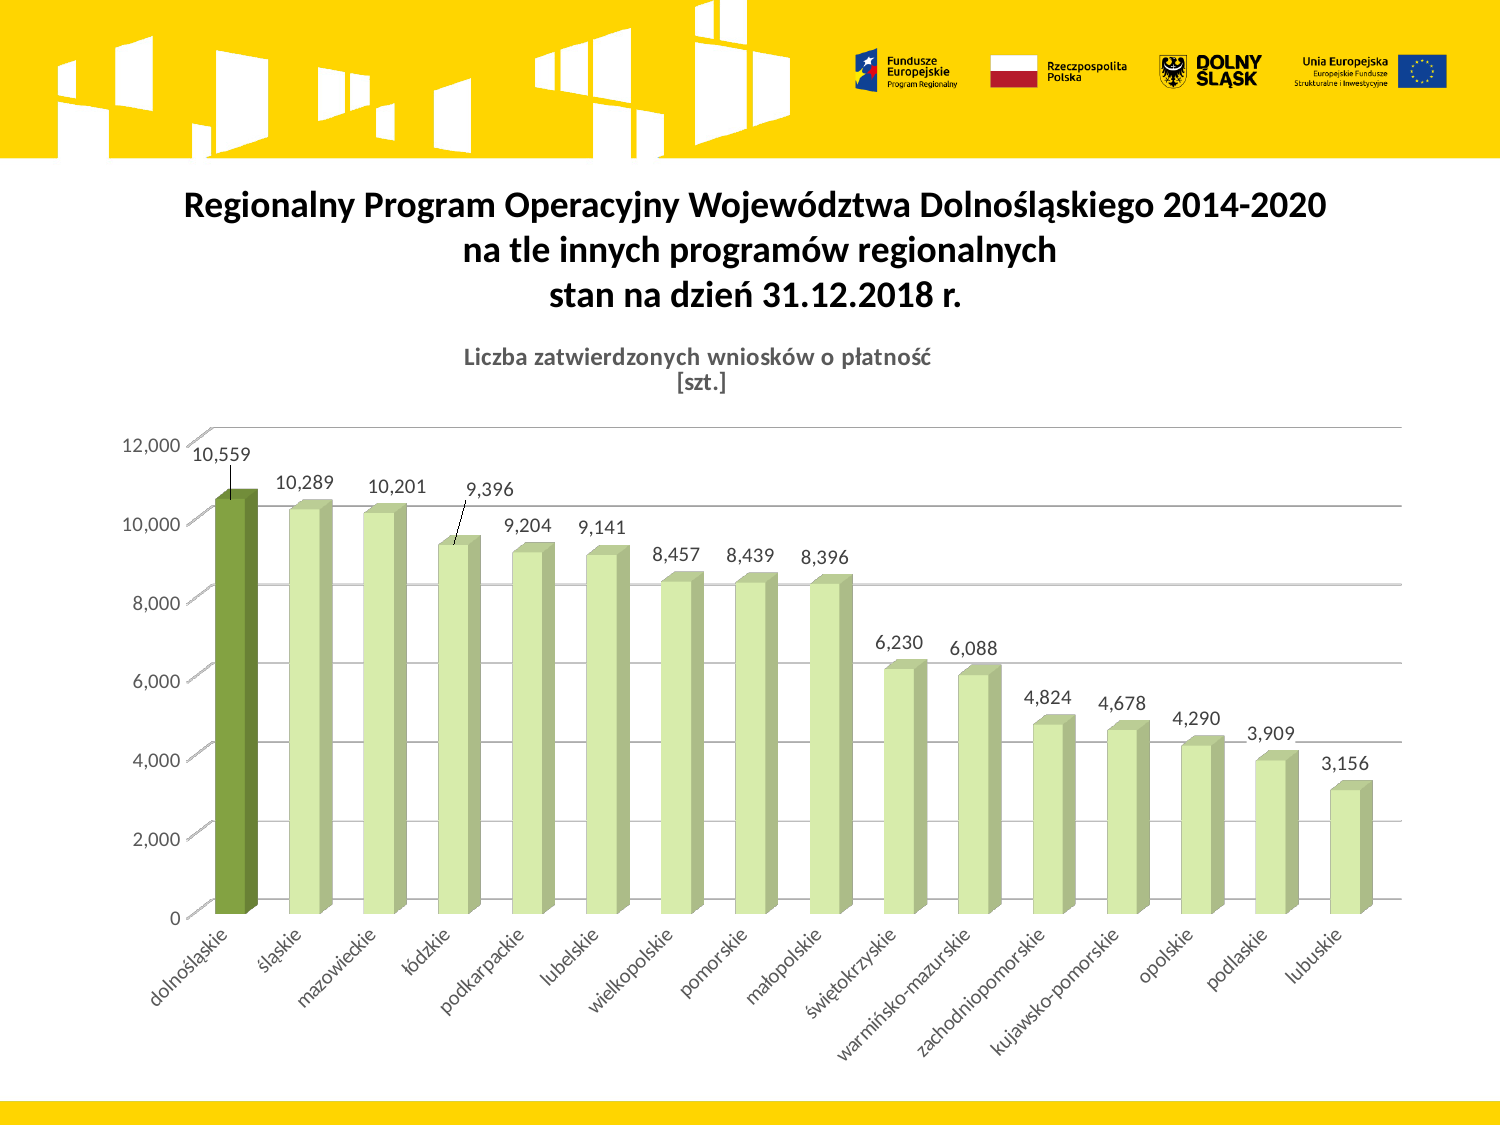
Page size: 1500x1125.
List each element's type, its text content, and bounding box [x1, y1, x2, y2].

text_box Regionalny Program Operacyjny Województwa Dolnośląskiego 2014-2020 na tle innych programów regionalnych stan na dzień 31.12.2018 r. [100, 172, 1412, 323]
chart [76, 323, 1448, 1083]
picture [0, 0, 1500, 1125]
